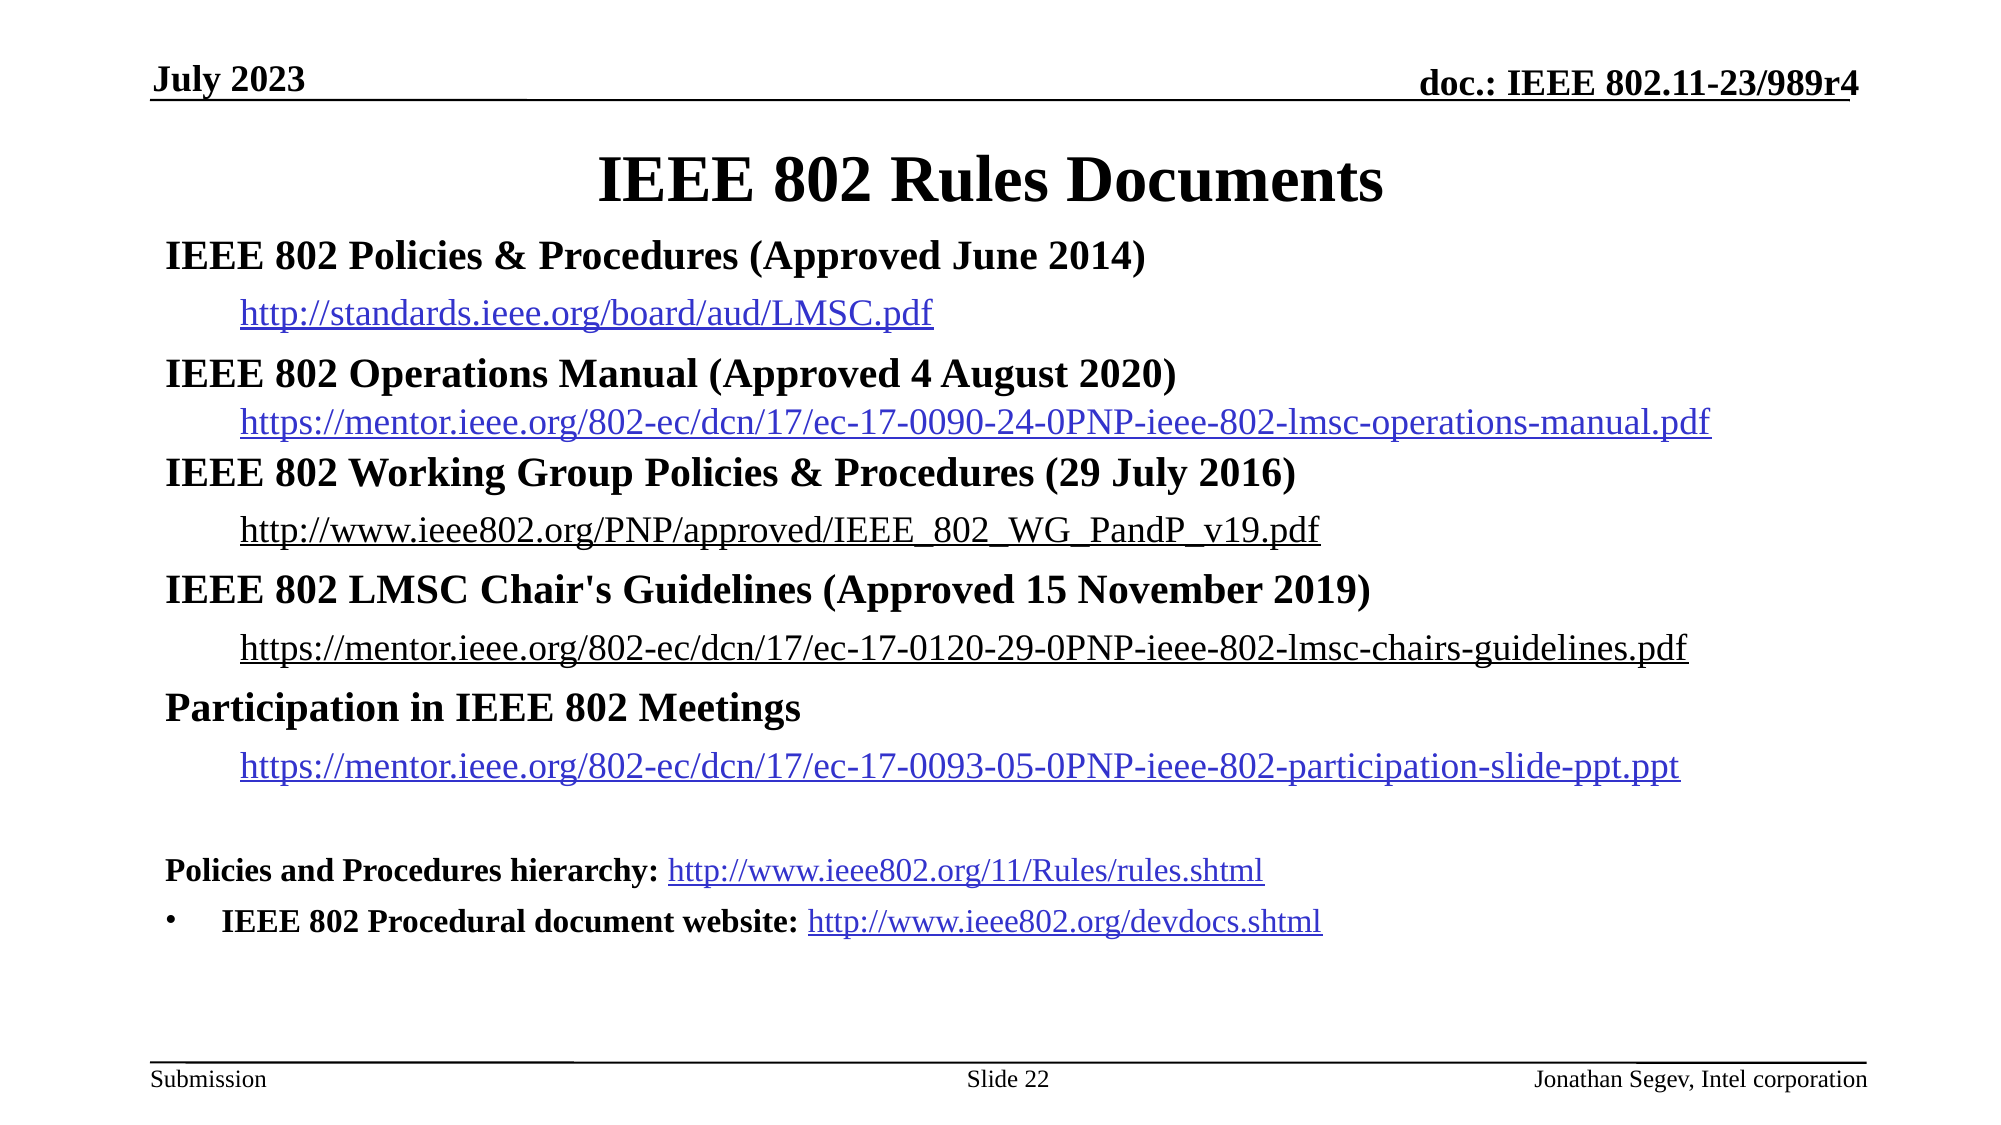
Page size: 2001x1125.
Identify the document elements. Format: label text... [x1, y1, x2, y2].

list IEEE 802 Policies & Procedures (Approved June 2014) http://standards.ieee.org/board/aud/LMSC.pdf IEEE 802 Operations Manual (Approved 4 August 2020) https://mentor.ieee.org/802-ec/dcn/17/ec-17-0090-24-0PNP-ieee-802-lmsc-operations-manual.pdf IEEE 802 Working Group Policies & Procedures (29 July 2016) http://www.ieee802.org/PNP/approved/IEEE_802_WG_PandP_v19.pdf IEEE 802 LMSC Chair's Guidelines (Approved 15 November 2019) https://mentor.ieee.org/802-ec/dcn/17/ec-17-0120-29-0PNP-ieee-802-lmsc-chairs-guidelines.pdf Participation in IEEE 802 Meetings https://mentor.ieee.org/802-ec/dcn/17/ec-17-0093-05-0PNP-ieee-802-participation-slide-ppt.ppt Policies and Procedures hierarchy: http://www.ieee802.org/11/Rules/rules.shtml IEEE 802 Procedural document website: http://www.ieee802.org/devdocs.shtml [149, 219, 1850, 1003]
title IEEE 802 Rules Documents [149, 112, 1850, 219]
slide_number Slide 22 [950, 1061, 1067, 1123]
footer Jonathan Segev, Intel corporation [1171, 1061, 1869, 1093]
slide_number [152, 54, 563, 100]
